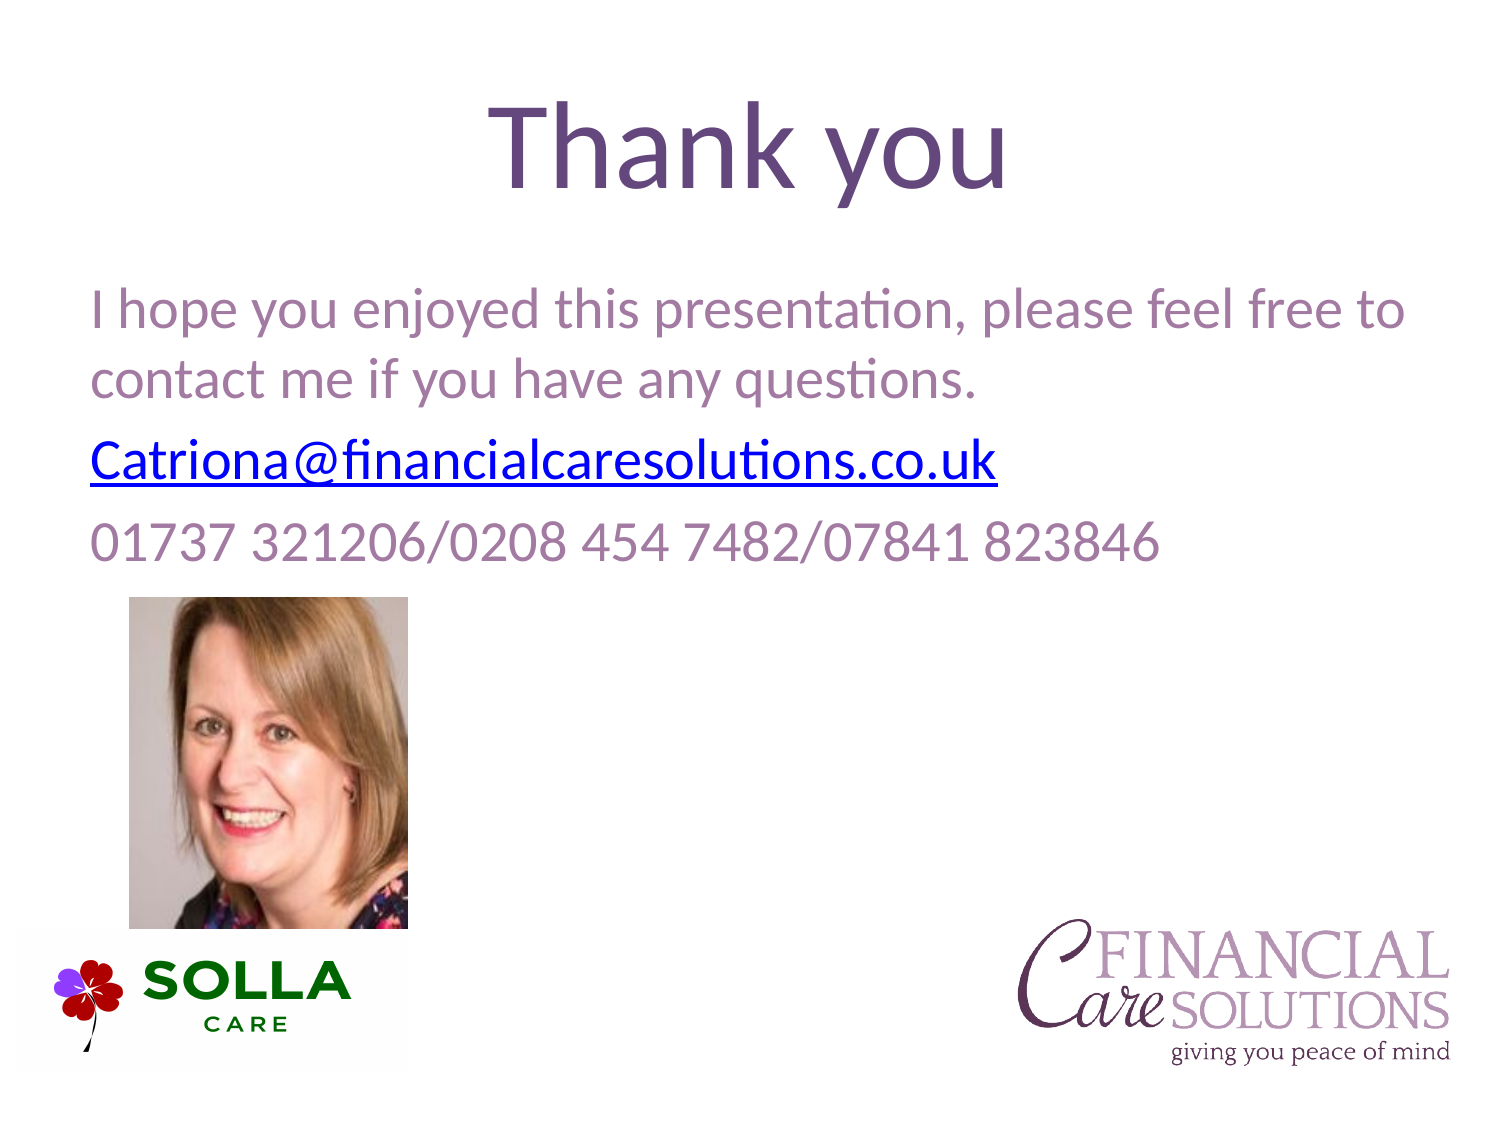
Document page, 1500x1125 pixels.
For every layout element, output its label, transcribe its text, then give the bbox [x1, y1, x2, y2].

picture [17, 597, 408, 1071]
picture [968, 858, 1500, 1125]
list I hope you enjoyed this presentation, please feel free to contact me if you have any questions. Catriona@financialcaresolutions.co.uk 01737 321206/0208 454 7482/07841 823846 [75, 262, 1425, 1005]
title Thank you [75, 45, 1425, 233]
